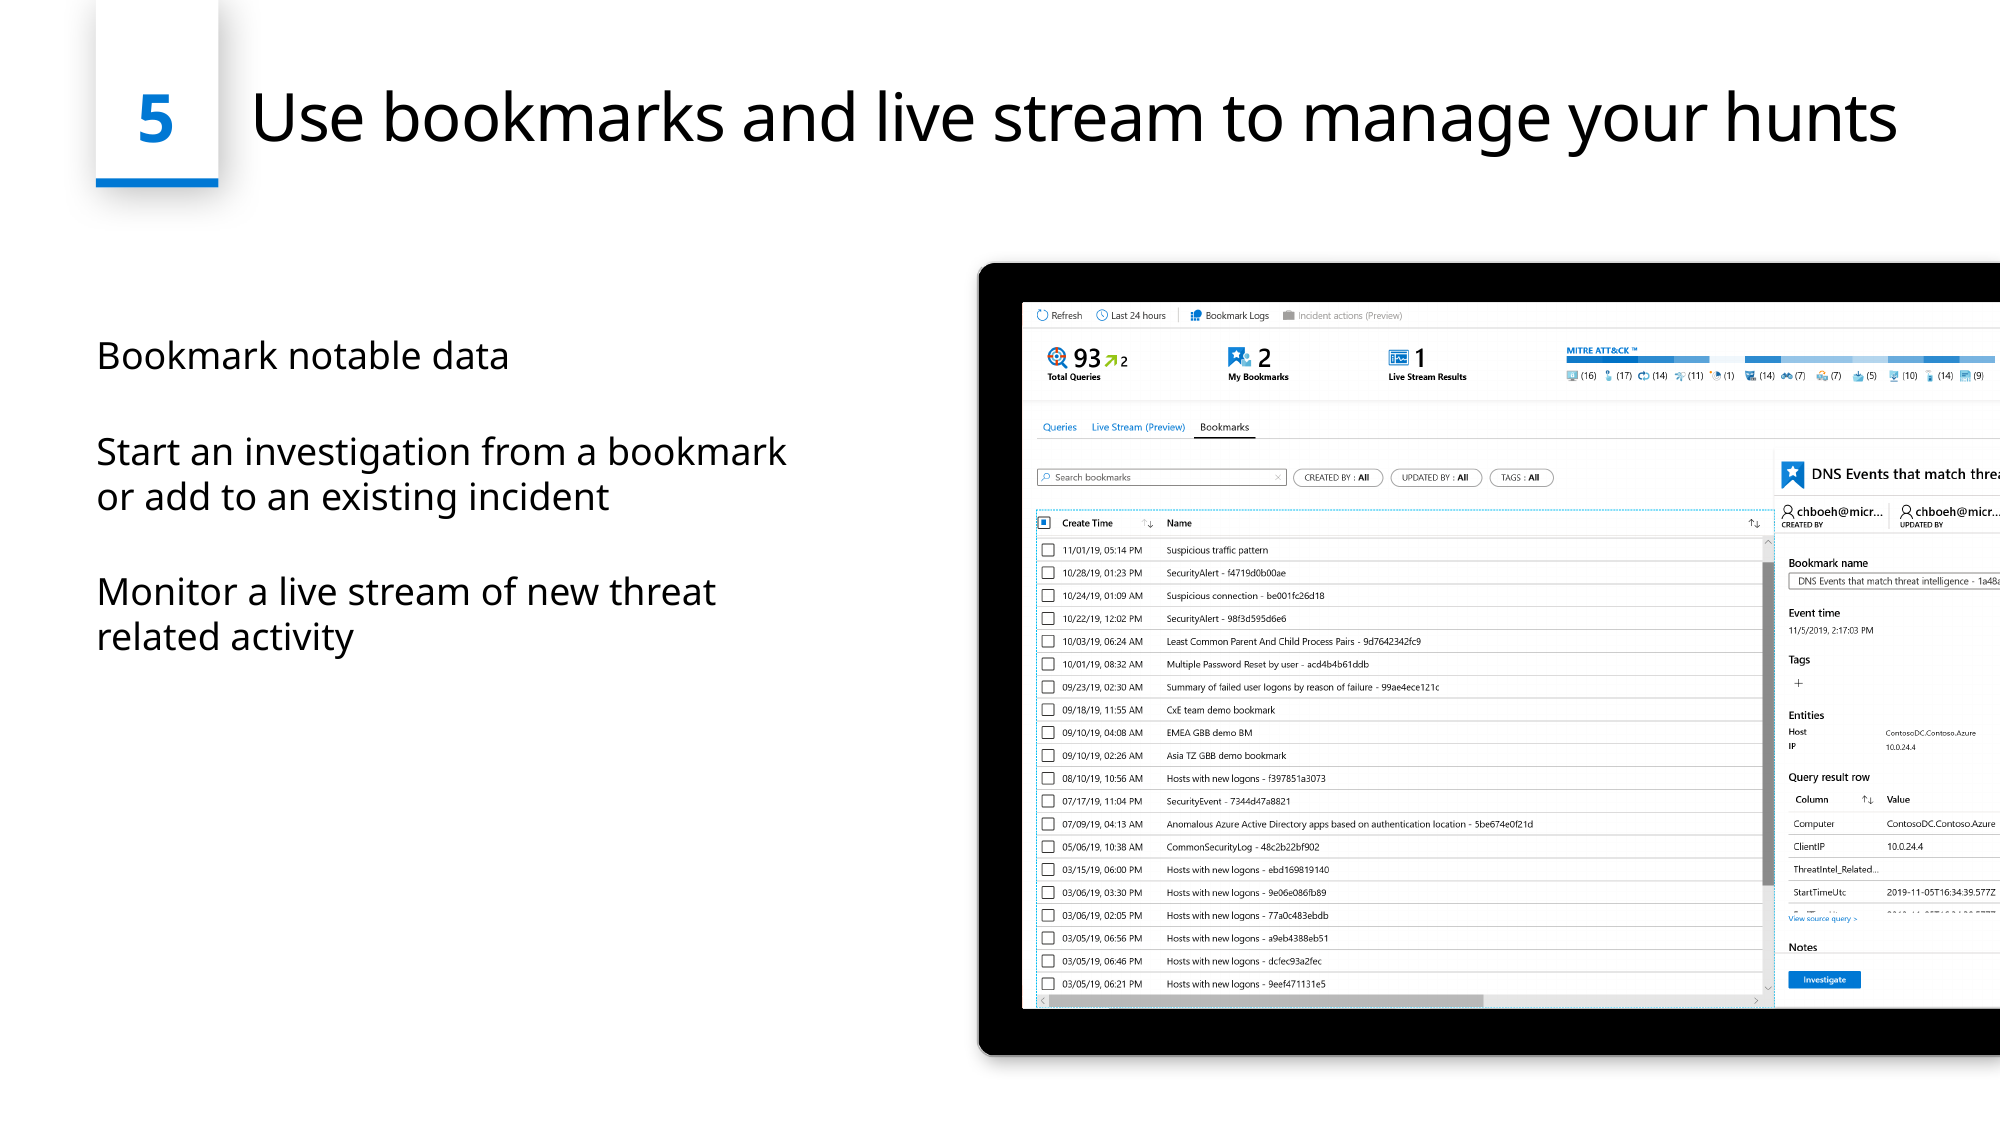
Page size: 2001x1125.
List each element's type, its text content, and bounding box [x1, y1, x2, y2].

title Use bookmarks and live stream to manage your hunts [250, 75, 1904, 237]
text_box Bookmark notable data Start an investigation from a bookmark or add to an existing incident Monitor a live stream of new threat related activity [96, 332, 822, 682]
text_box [941, 227, 2000, 1093]
picture [1022, 302, 2000, 1010]
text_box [95, 0, 219, 188]
